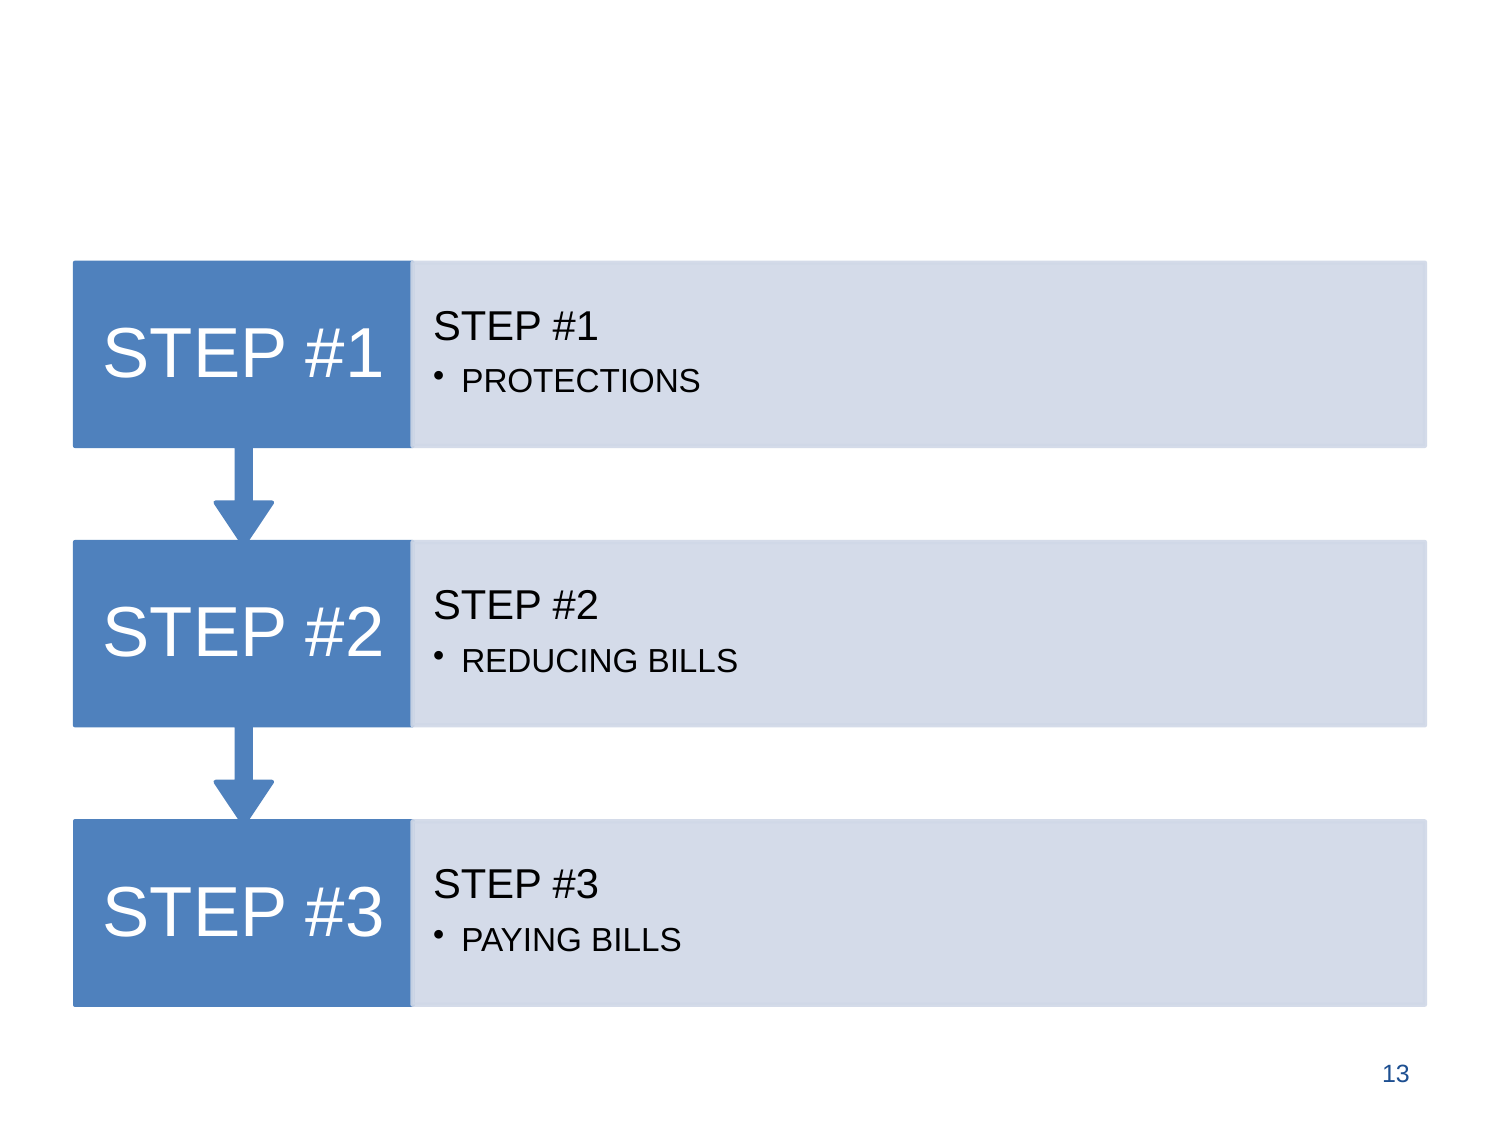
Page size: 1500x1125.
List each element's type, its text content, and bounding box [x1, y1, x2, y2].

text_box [74, 262, 1426, 1006]
slide_number 13 [1074, 1042, 1425, 1103]
